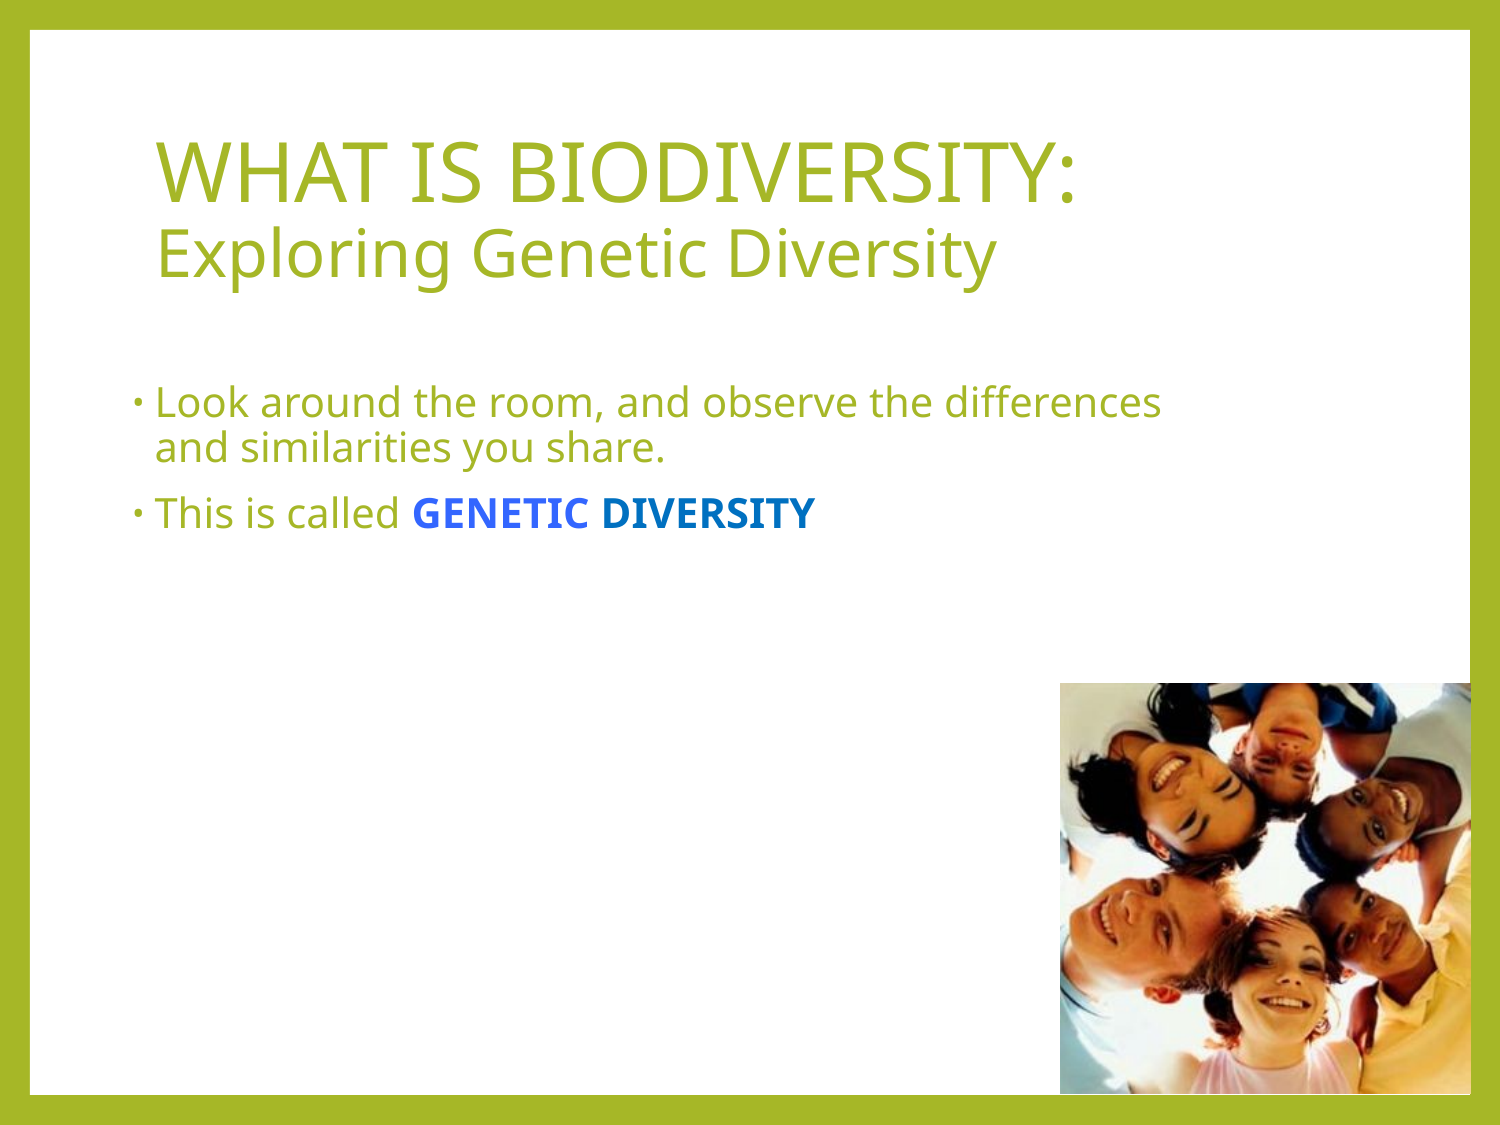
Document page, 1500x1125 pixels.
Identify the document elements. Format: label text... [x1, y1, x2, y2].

picture [1059, 683, 1471, 1095]
list Look around the room, and observe the differences and similarities you share. This is called GENETIC DIVERSITY [111, 374, 1210, 553]
title WHAT IS BIODIVERSITY: Exploring Genetic Diversity [140, 99, 1356, 323]
